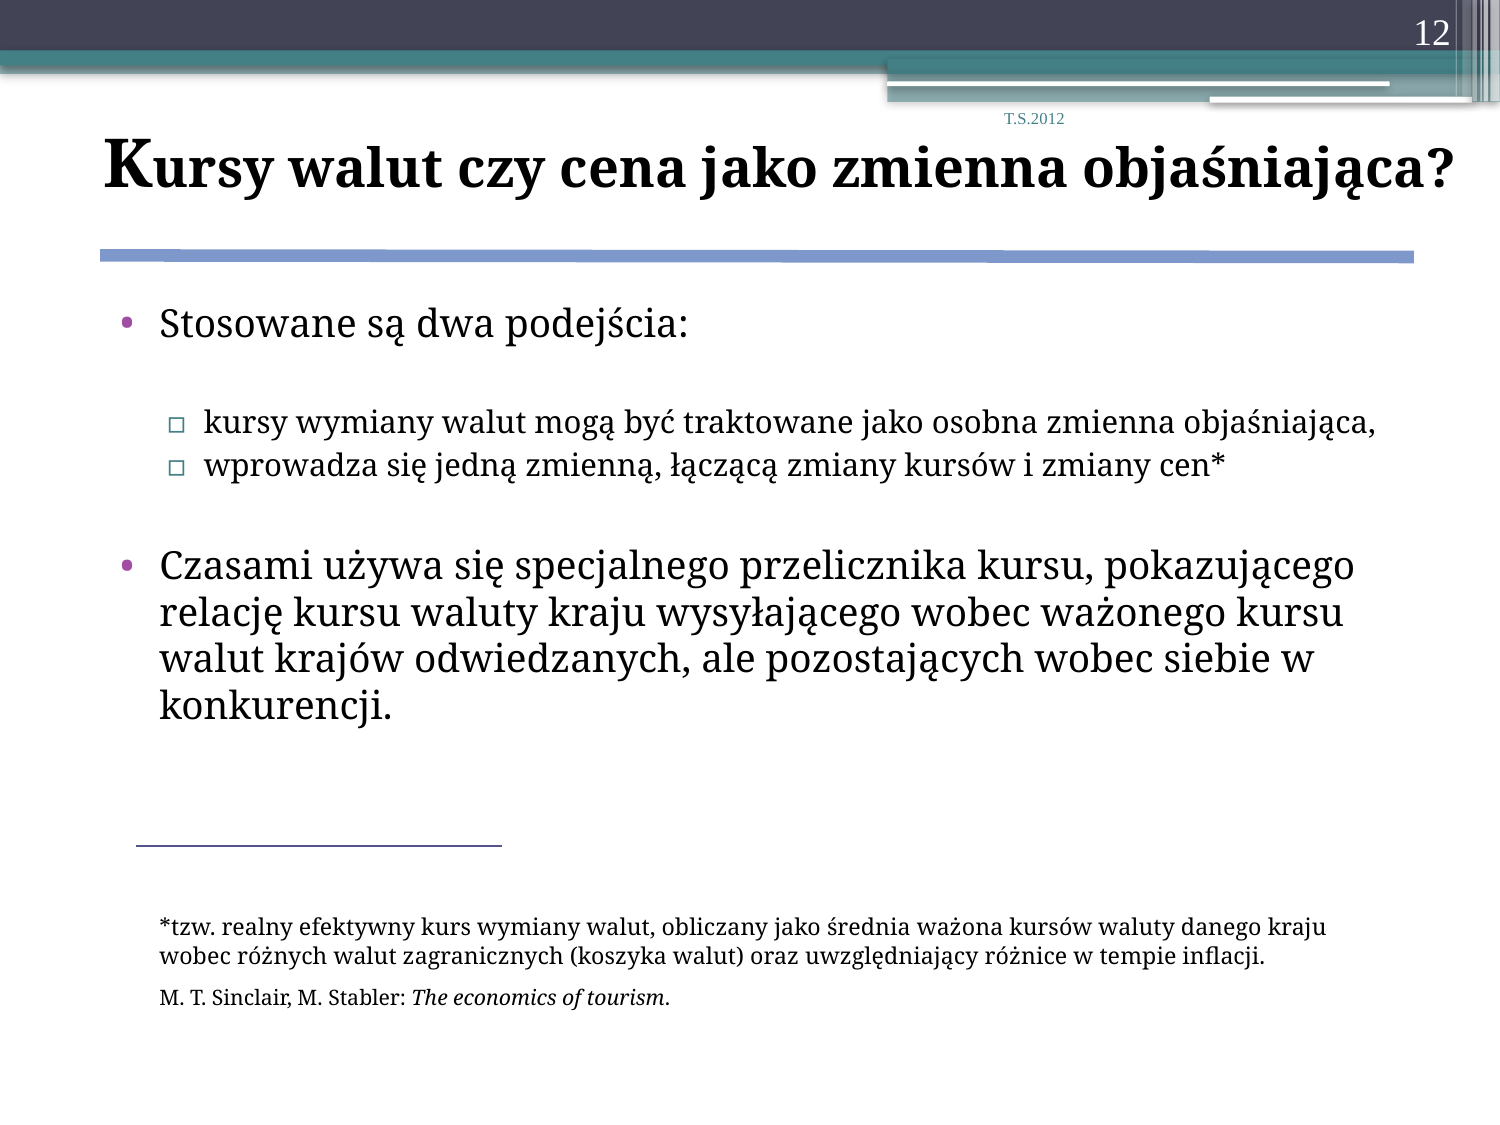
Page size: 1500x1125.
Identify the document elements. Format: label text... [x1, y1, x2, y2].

title Kursy walut czy cena jako zmienna objaśniająca? [88, 89, 1500, 231]
list Stosowane są dwa podejścia: kursy wymiany walut mogą być traktowane jako osobna zmienna objaśniająca, wprowadza się jedną zmienną, łączącą zmiany kursów i zmiany cen* Czasami używa się specjalnego przelicznika kursu, pokazującego relację kursu waluty kraju wysyłającego wobec ważonego kursu walut krajów odwiedzanych, ale pozostających wobec siebie w konkurencji. *tzw. realny efektywny kurs wymiany walut, obliczany jako średnia ważona kursów waluty danego kraju wobec różnych walut zagranicznych (koszyka walut) oraz uwzględniający różnice w tempie inflacji. M. T. Sinclair, M. Stabler: The economics of tourism. [88, 290, 1400, 1036]
footer T.S.2012 [862, 100, 1080, 176]
slide_number 12 [1340, 0, 1466, 61]
